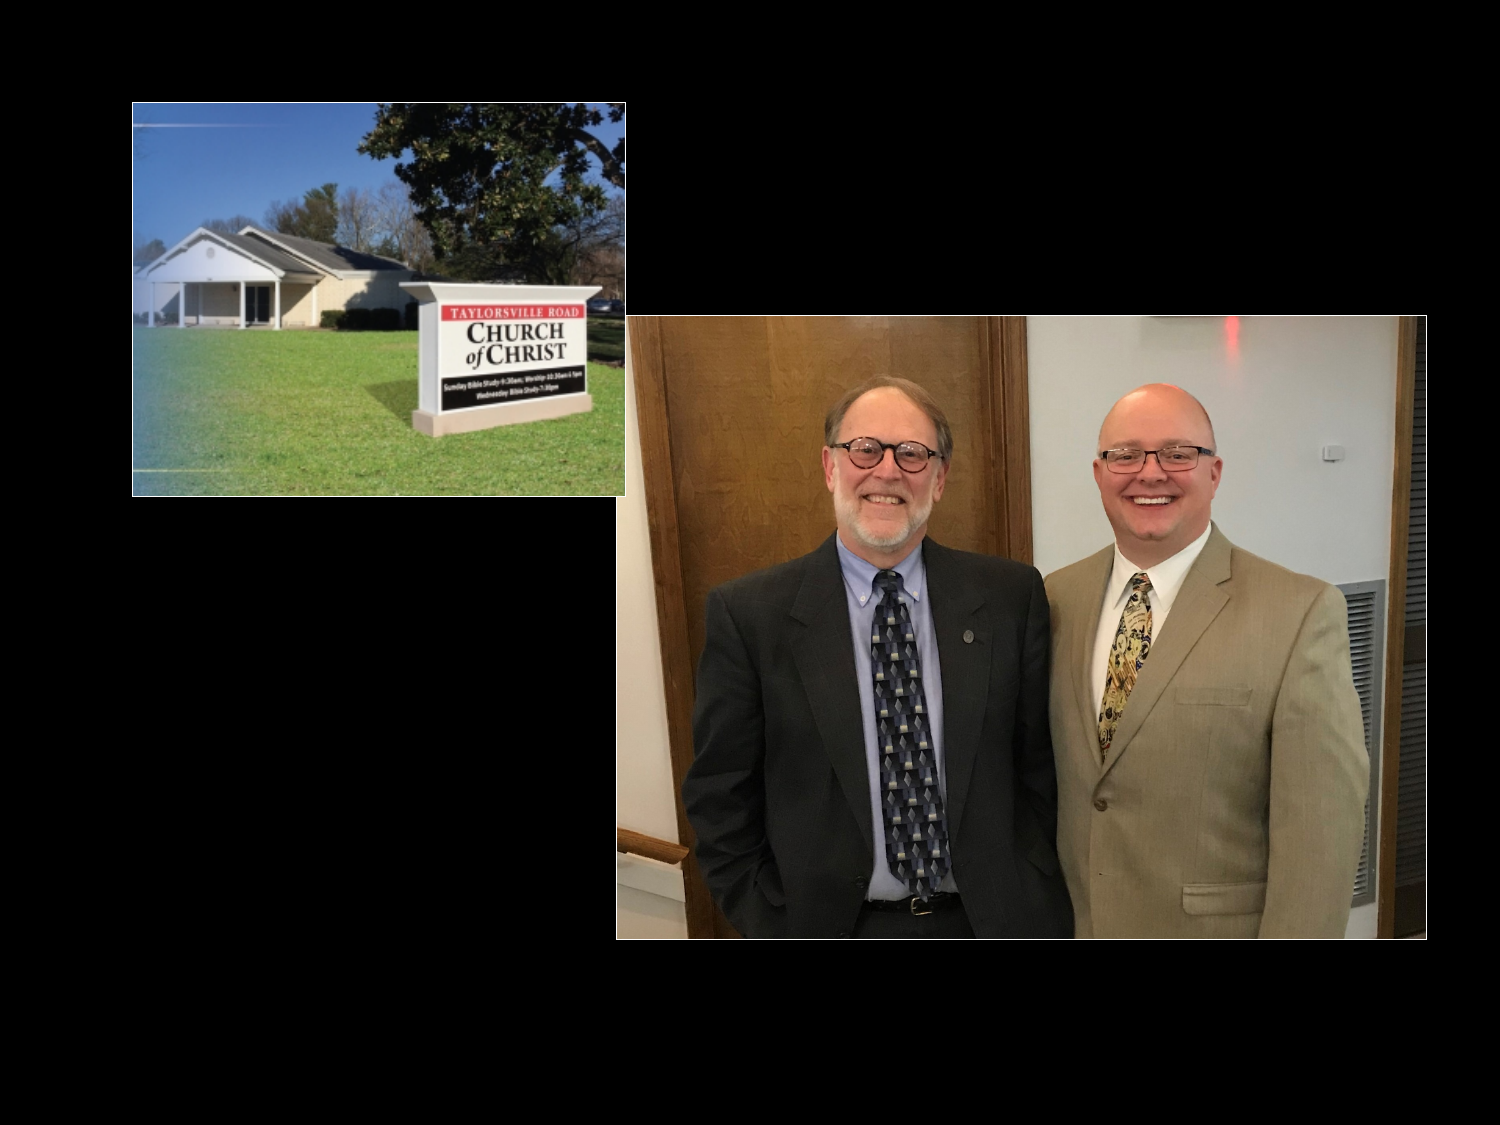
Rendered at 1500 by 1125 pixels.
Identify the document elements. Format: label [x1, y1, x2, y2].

picture [132, 102, 1427, 940]
